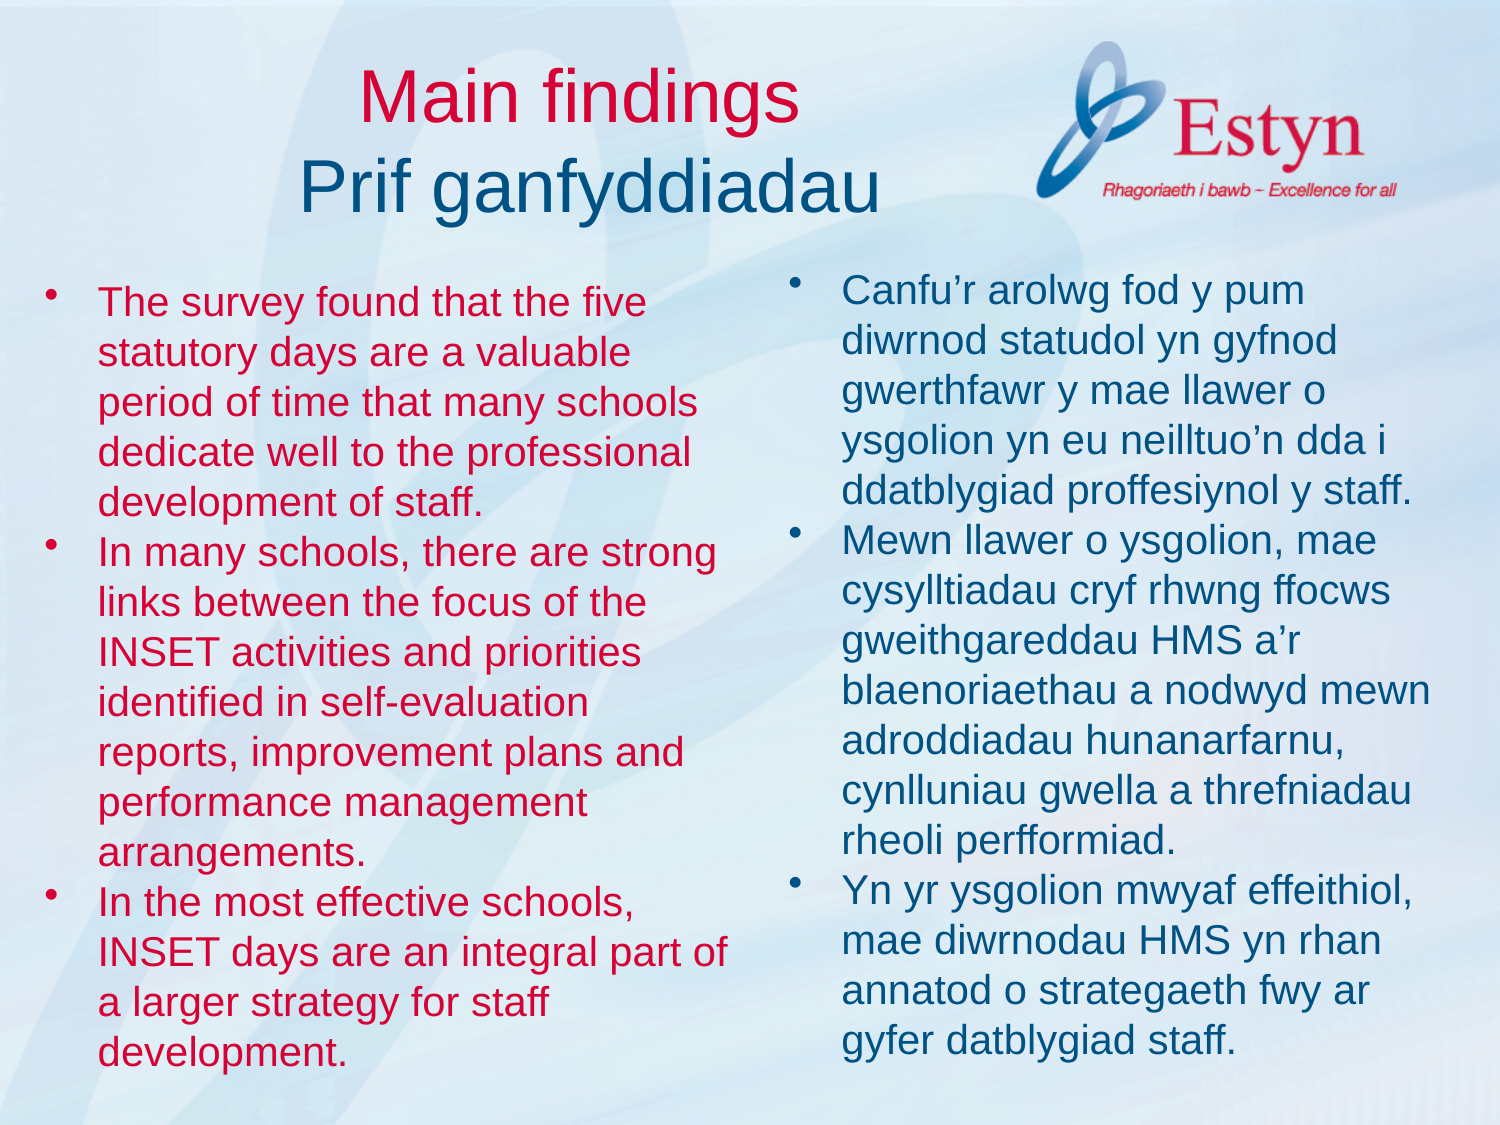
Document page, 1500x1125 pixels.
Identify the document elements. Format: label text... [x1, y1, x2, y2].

title Main findings Prif ganfyddiadau [0, 77, 1318, 197]
picture [0, 0, 1500, 1125]
text_box Canfu’r arolwg fod y pum diwrnod statudol yn gyfnod gwerthfawr y mae llawer o ysgolion yn eu neilltuo’n dda i ddatblygiad proffesiynol y staff. Mewn llawer o ysgolion, mae cysylltiadau cryf rhwng ffocws gweithgareddau HMS a’r blaenoriaethau a nodwyd mewn adroddiadau hunanarfarnu, cynlluniau gwella a threfniadau rheoli perfformiad. Yn yr ysgolion mwyaf effeithiol, mae diwrnodau HMS yn rhan annatod o strategaeth fwy ar gyfer datblygiad staff. [773, 255, 1447, 1071]
list The survey found that the five statutory days are a valuable period of time that many schools dedicate well to the professional development of staff. In many schools, there are strong links between the focus of the INSET activities and priorities identified in self-evaluation reports, improvement plans and performance management arrangements. In the most effective schools, INSET days are an integral part of a larger strategy for staff development. [29, 266, 751, 1083]
